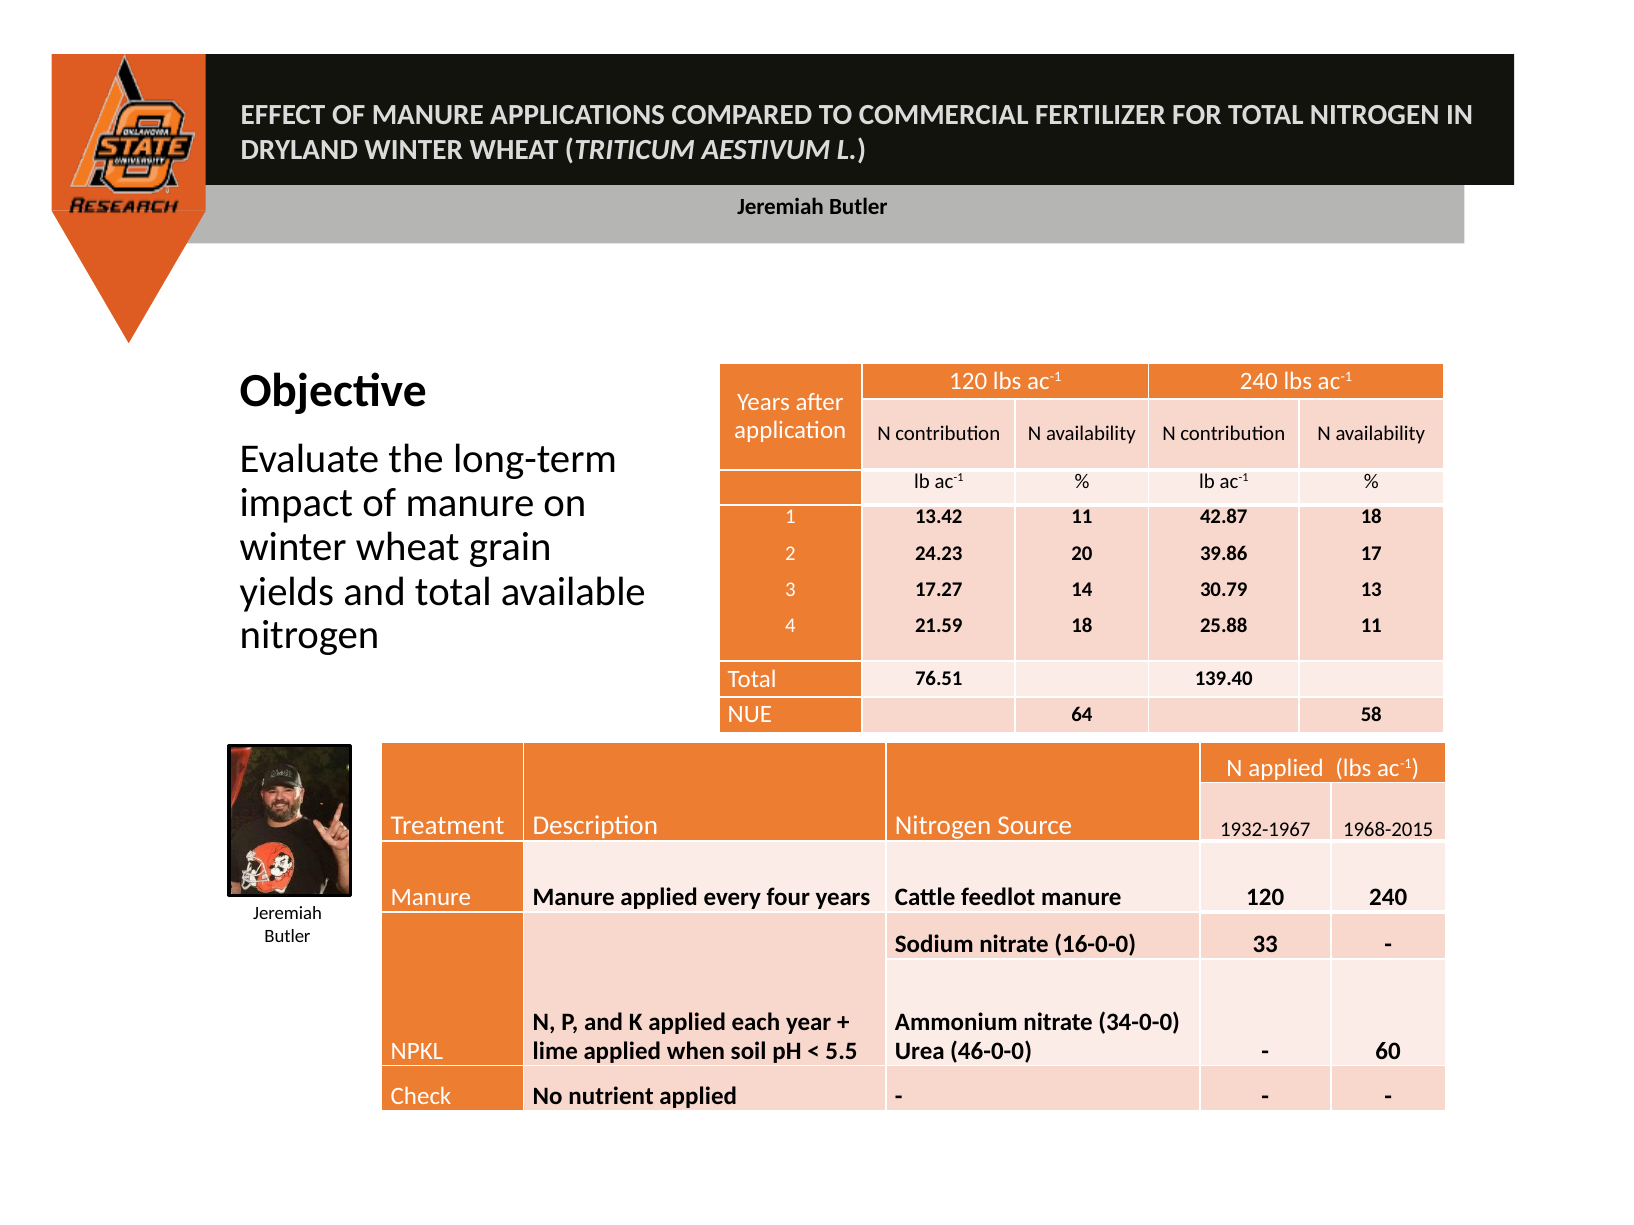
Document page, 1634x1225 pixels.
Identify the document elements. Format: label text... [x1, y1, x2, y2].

table_cell 11 20 14 18 [1016, 507, 1148, 660]
table_cell N availability [1300, 400, 1443, 468]
table_cell [1300, 662, 1443, 696]
table_cell Manure applied every four years [524, 842, 885, 911]
table_cell 76.51 [863, 662, 1014, 696]
table_cell lb ac-1 [1149, 472, 1298, 503]
table_header Treatment [382, 743, 523, 840]
table_cell 240 [1332, 843, 1445, 910]
table_cell - [1201, 1066, 1330, 1110]
table_header 240 lbs ac-1 [1149, 364, 1443, 398]
text_box Jeremiah Butler [213, 893, 362, 954]
table_cell [1149, 698, 1298, 732]
table_cell N, P, and K applied each year + lime applied when soil pH < 5.5 [524, 913, 885, 1065]
table_cell % [1300, 472, 1443, 503]
table_cell NPKL [382, 913, 523, 1065]
table_cell 18 17 13 11 [1300, 507, 1443, 660]
table_cell N contribution [1149, 400, 1298, 468]
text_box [51, 54, 1515, 344]
table_cell 1932-1967 [1201, 783, 1330, 839]
table_cell Sodium nitrate (16-0-0) [887, 913, 1199, 958]
table_cell lb ac-1 [863, 472, 1014, 503]
table_header Years after application [720, 364, 861, 469]
table_cell No nutrient applied [524, 1066, 885, 1110]
table_header N applied (lbs ac-1) [1201, 743, 1445, 782]
table_cell Cattle feedlot manure [887, 842, 1199, 911]
table_cell Total [720, 662, 861, 696]
table_cell 33 [1201, 914, 1330, 958]
text_box Objective Evaluate the long-term impact of manure on winter wheat grain yields and total available nitrogen [224, 357, 667, 695]
table_cell 13.42 24.23 17.27 21.59 [863, 507, 1014, 660]
table_cell 1 2 3 4 [720, 506, 861, 660]
picture [230, 747, 349, 894]
table_header Description [524, 743, 885, 840]
table_cell 60 [1332, 960, 1445, 1065]
table_cell Ammonium nitrate (34-0-0) Urea (46-0-0) [887, 960, 1199, 1065]
table_cell [1016, 662, 1148, 696]
table_cell - [887, 1066, 1199, 1110]
table_cell 58 [1300, 698, 1443, 732]
table_cell N contribution [863, 400, 1014, 468]
table_cell 64 [1016, 698, 1148, 732]
table_cell NUE [720, 698, 861, 732]
table_cell 139.40 [1149, 662, 1298, 696]
table_cell - [1332, 914, 1445, 958]
table_cell 120 [1201, 843, 1330, 910]
table_cell Manure [382, 842, 523, 911]
table_header Nitrogen Source [887, 743, 1199, 840]
table_cell 1968-2015 [1332, 783, 1445, 839]
table_cell - [1201, 960, 1330, 1065]
table_cell [863, 698, 1014, 732]
table_cell N availability [1016, 400, 1148, 468]
table_cell [720, 471, 861, 504]
table_cell Check [382, 1066, 523, 1110]
table_header 120 lbs ac-1 [863, 364, 1148, 398]
table_cell % [1016, 472, 1148, 503]
table_cell 42.87 39.86 30.79 25.88 [1149, 507, 1298, 660]
table_cell - [1332, 1066, 1445, 1110]
